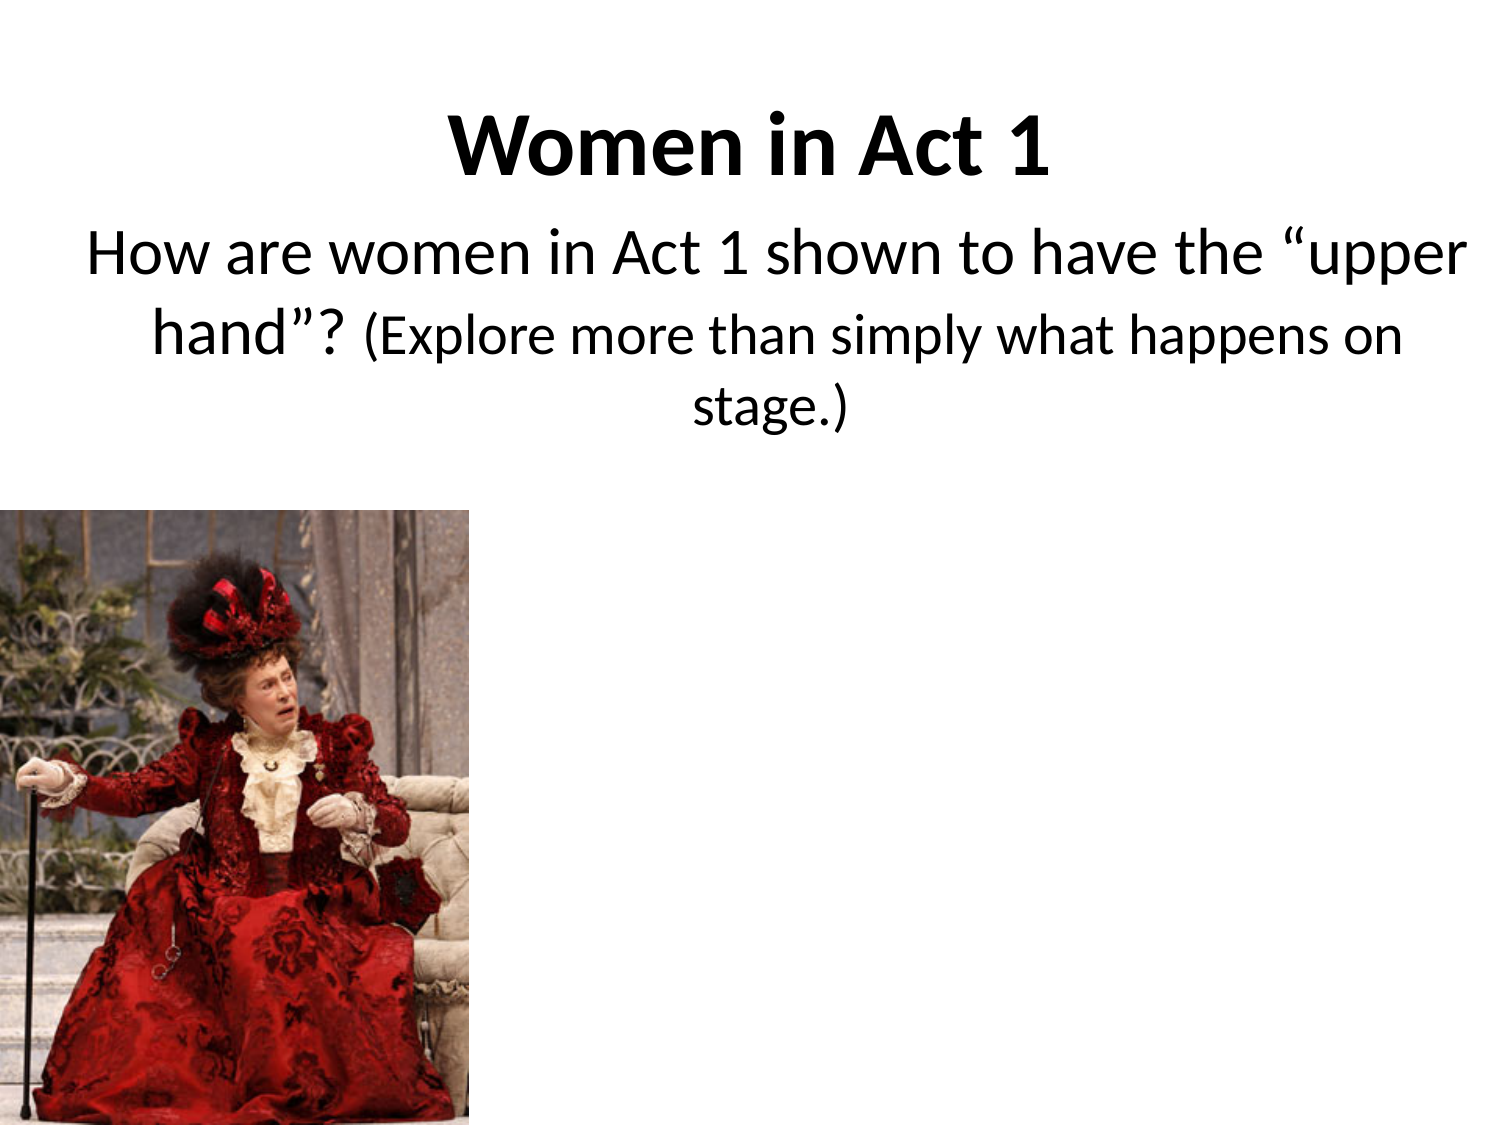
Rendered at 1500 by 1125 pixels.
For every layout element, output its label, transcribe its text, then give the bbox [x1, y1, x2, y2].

list How are women in Act 1 shown to have the “upper hand”? (Explore more than simply what happens on stage.) [0, 200, 1500, 525]
picture [0, 510, 469, 1125]
title Women in Act 1 [75, 45, 1425, 200]
